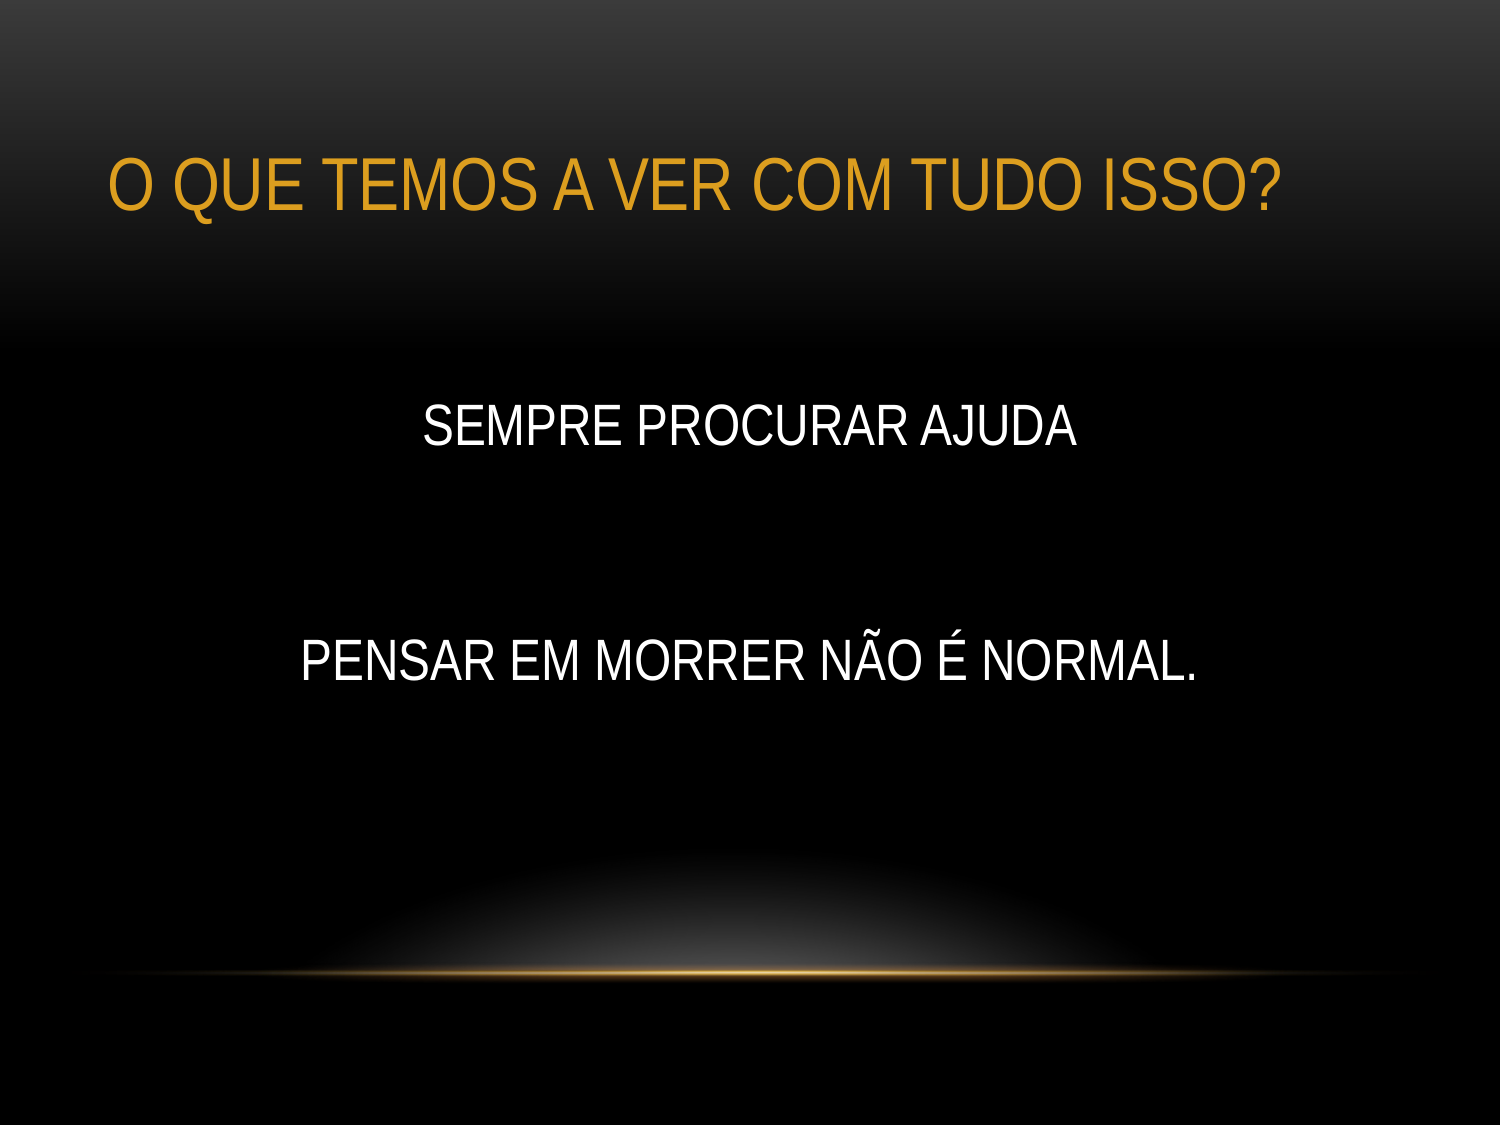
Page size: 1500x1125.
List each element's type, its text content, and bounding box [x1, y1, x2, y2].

picture [0, 0, 1500, 1125]
title O QUE TEMOS A VER COM TUDO ISSO? [99, 44, 1401, 234]
list SEMPRE PROCURAR AJUDA PENSAR EM MORRER NÃO É NORMAL. [99, 261, 1401, 938]
